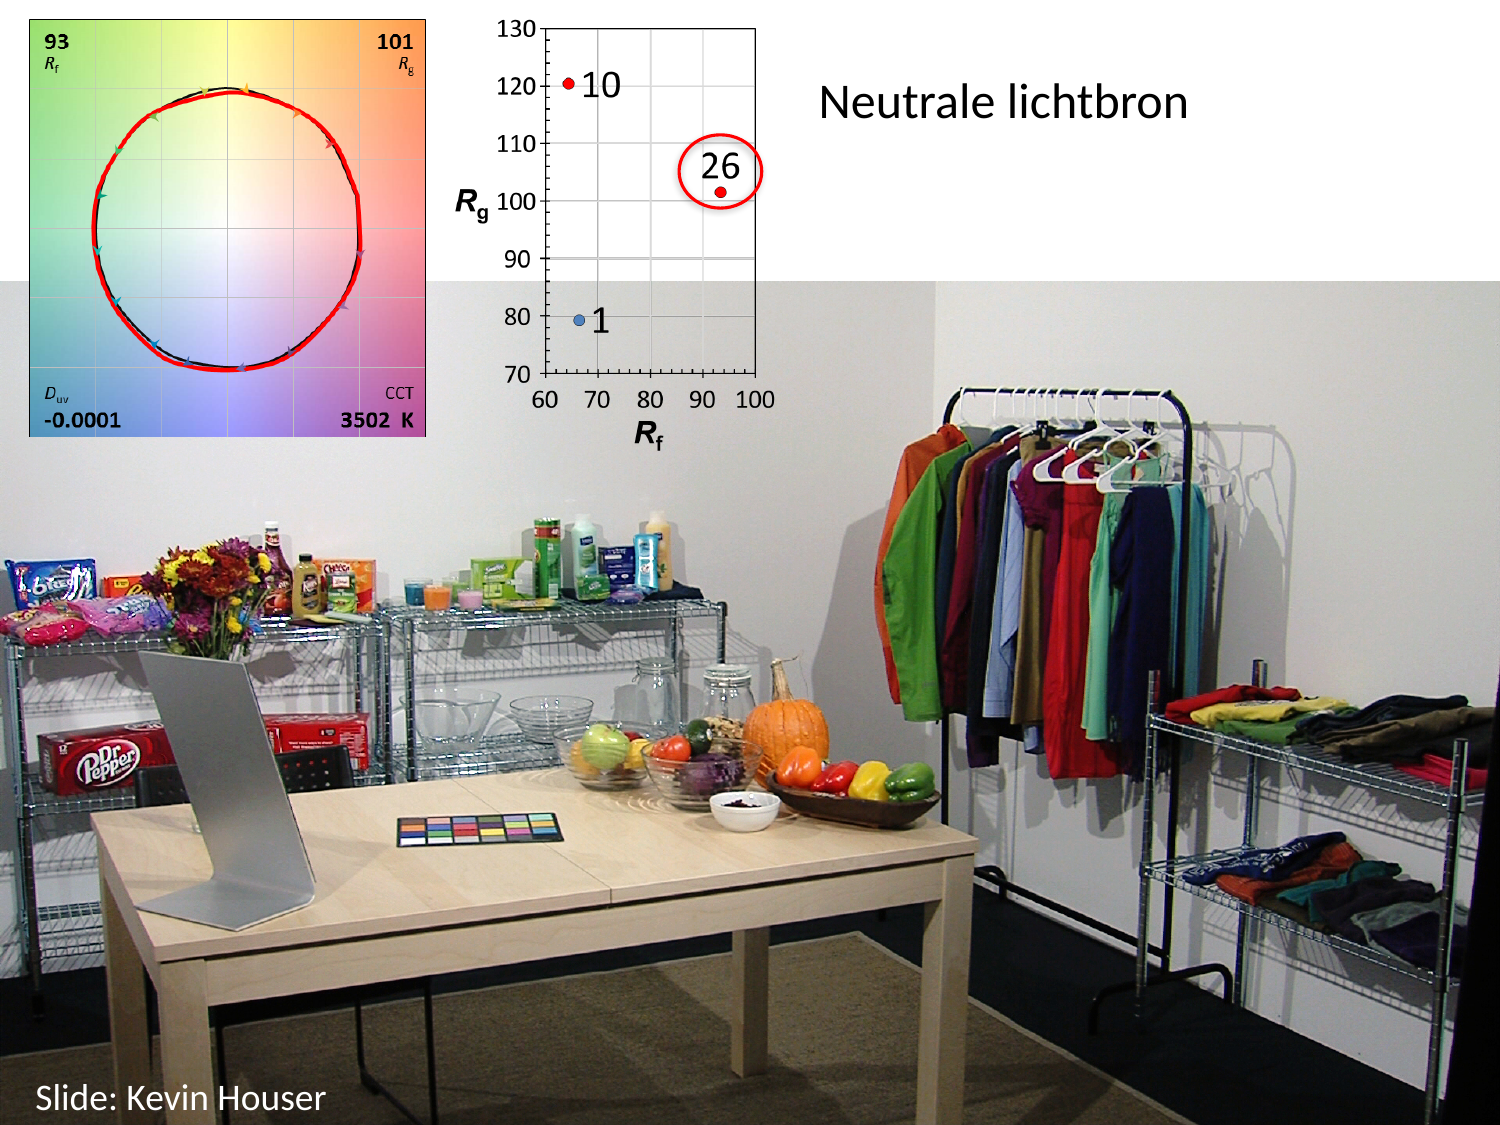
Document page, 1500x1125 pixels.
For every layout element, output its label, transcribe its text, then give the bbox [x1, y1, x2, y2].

text_box Neutrale lichtbron [803, 60, 1205, 136]
picture [0, 3, 1500, 1125]
